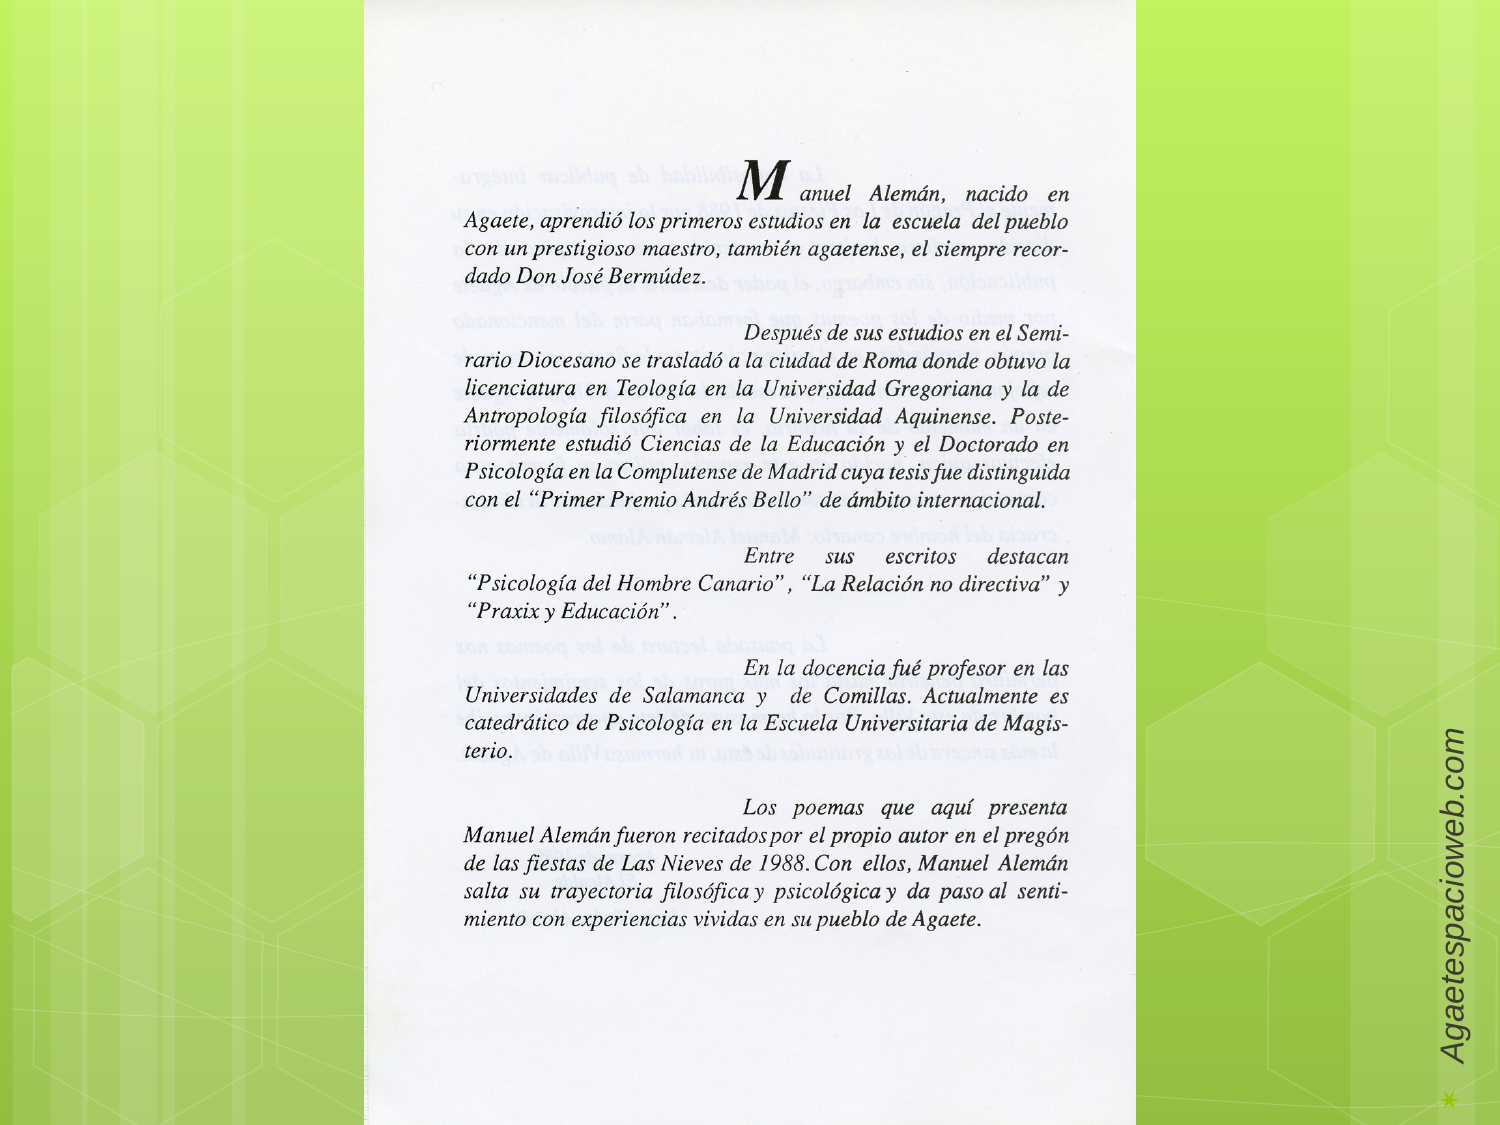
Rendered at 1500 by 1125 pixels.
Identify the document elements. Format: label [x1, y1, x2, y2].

picture [364, 0, 1136, 1125]
